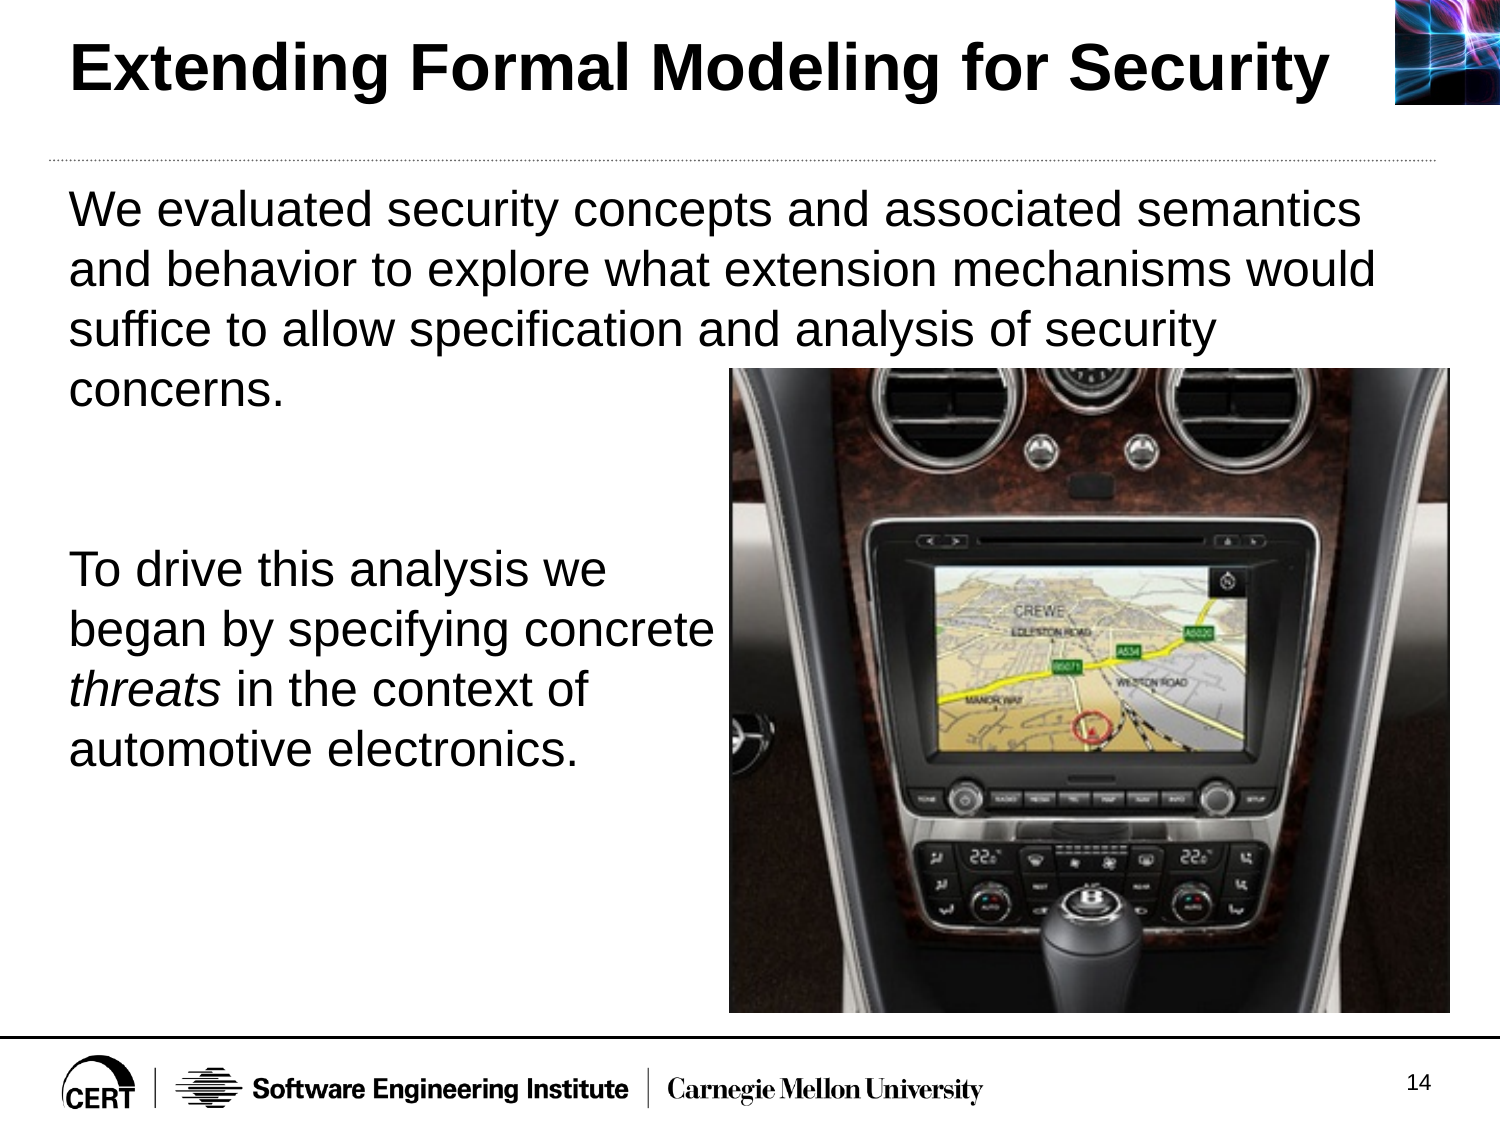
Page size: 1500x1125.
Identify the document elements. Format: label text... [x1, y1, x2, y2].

picture [1395, 0, 1500, 105]
picture [51, 1047, 995, 1114]
list We evaluated security concepts and associated semantics and behavior to explore what extension mechanisms would suffice to allow specification and analysis of security concerns. To drive this analysis we began by specifying concrete threats in the context of automotive electronics. [68, 176, 1432, 1001]
picture [728, 368, 1451, 1013]
title Extending Formal Modeling for Security [69, 39, 1352, 105]
